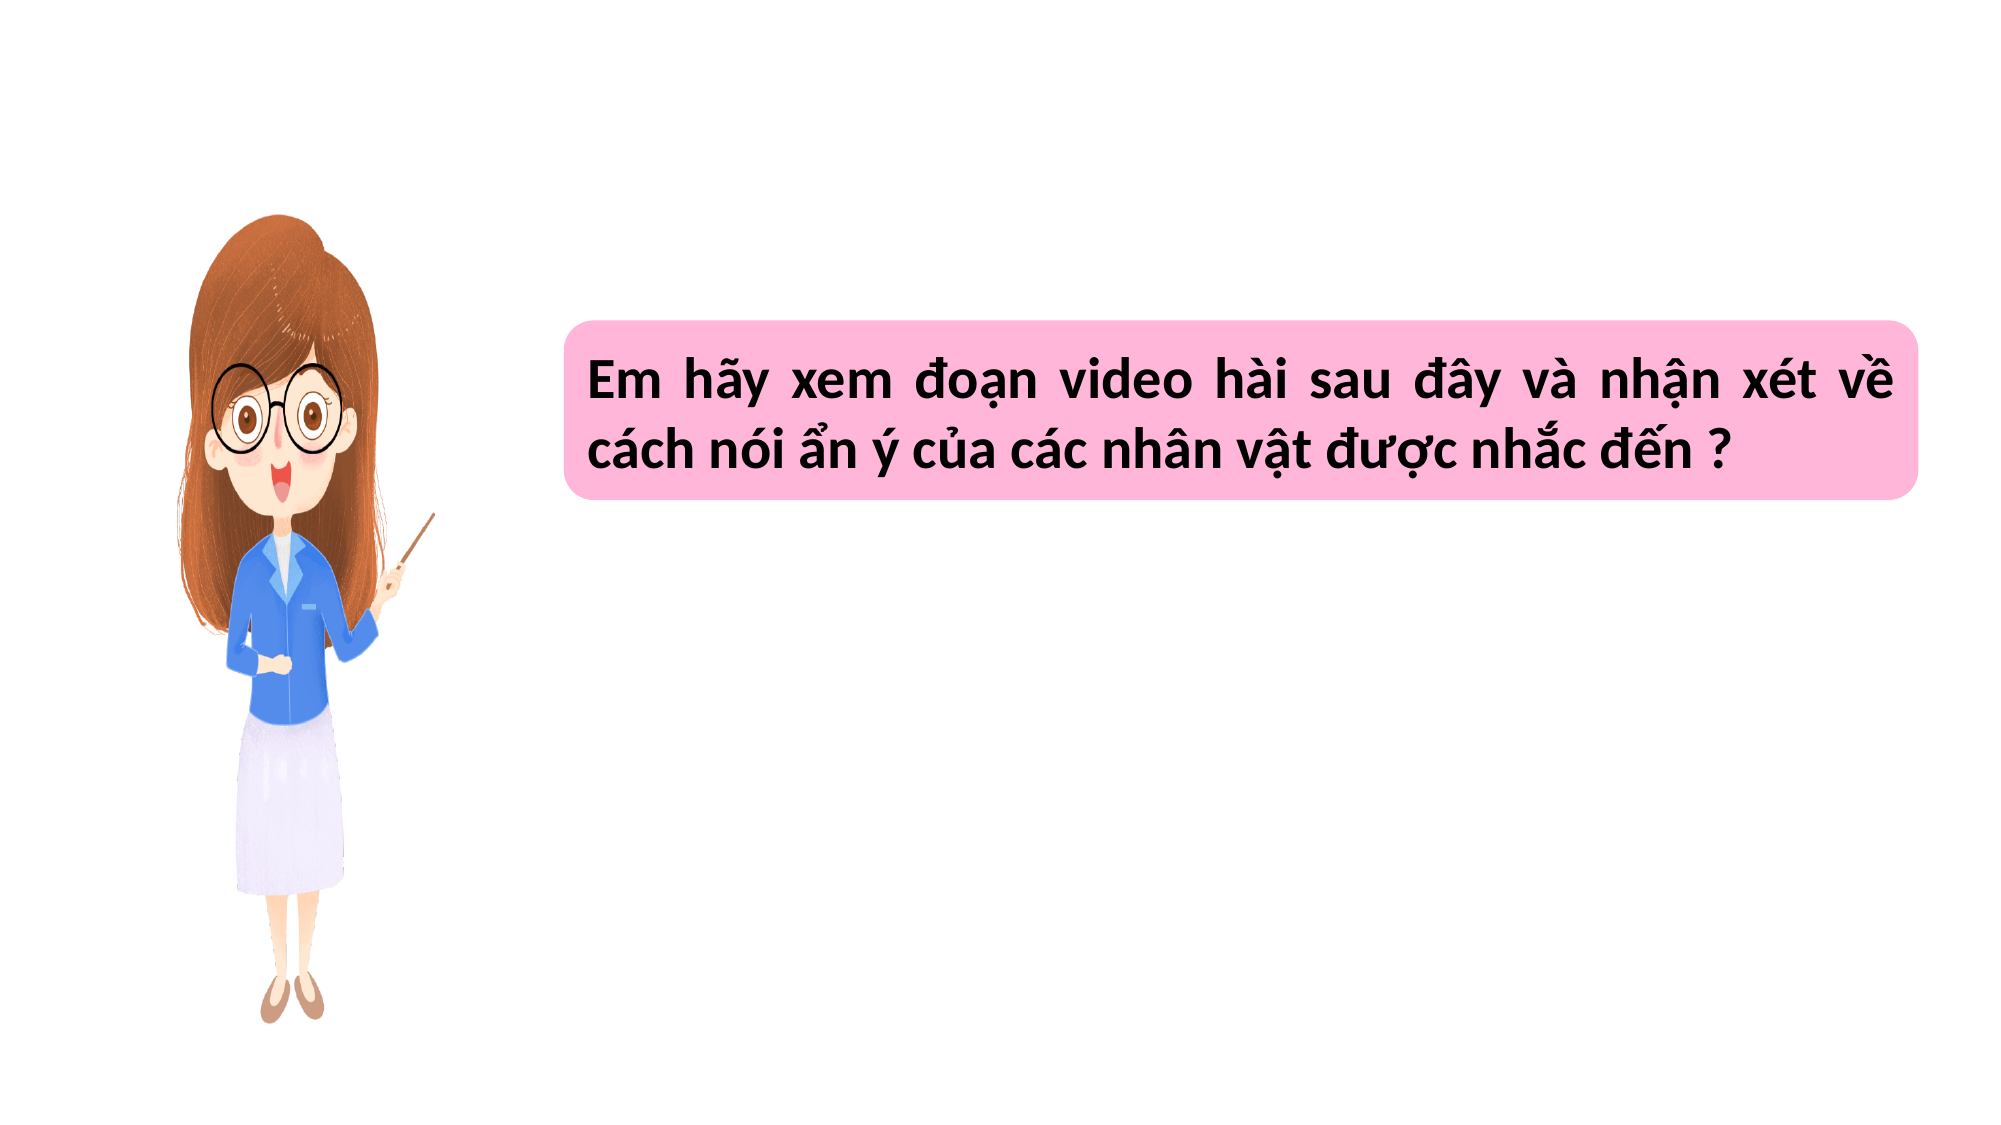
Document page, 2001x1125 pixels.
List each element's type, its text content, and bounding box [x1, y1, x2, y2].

text_box Em hãy xem đoạn video hài sau đây và nhận xét về cách nói ẩn ý của các nhân vật được nhắc đến ? [596, 319, 1920, 502]
picture [0, 160, 596, 1079]
